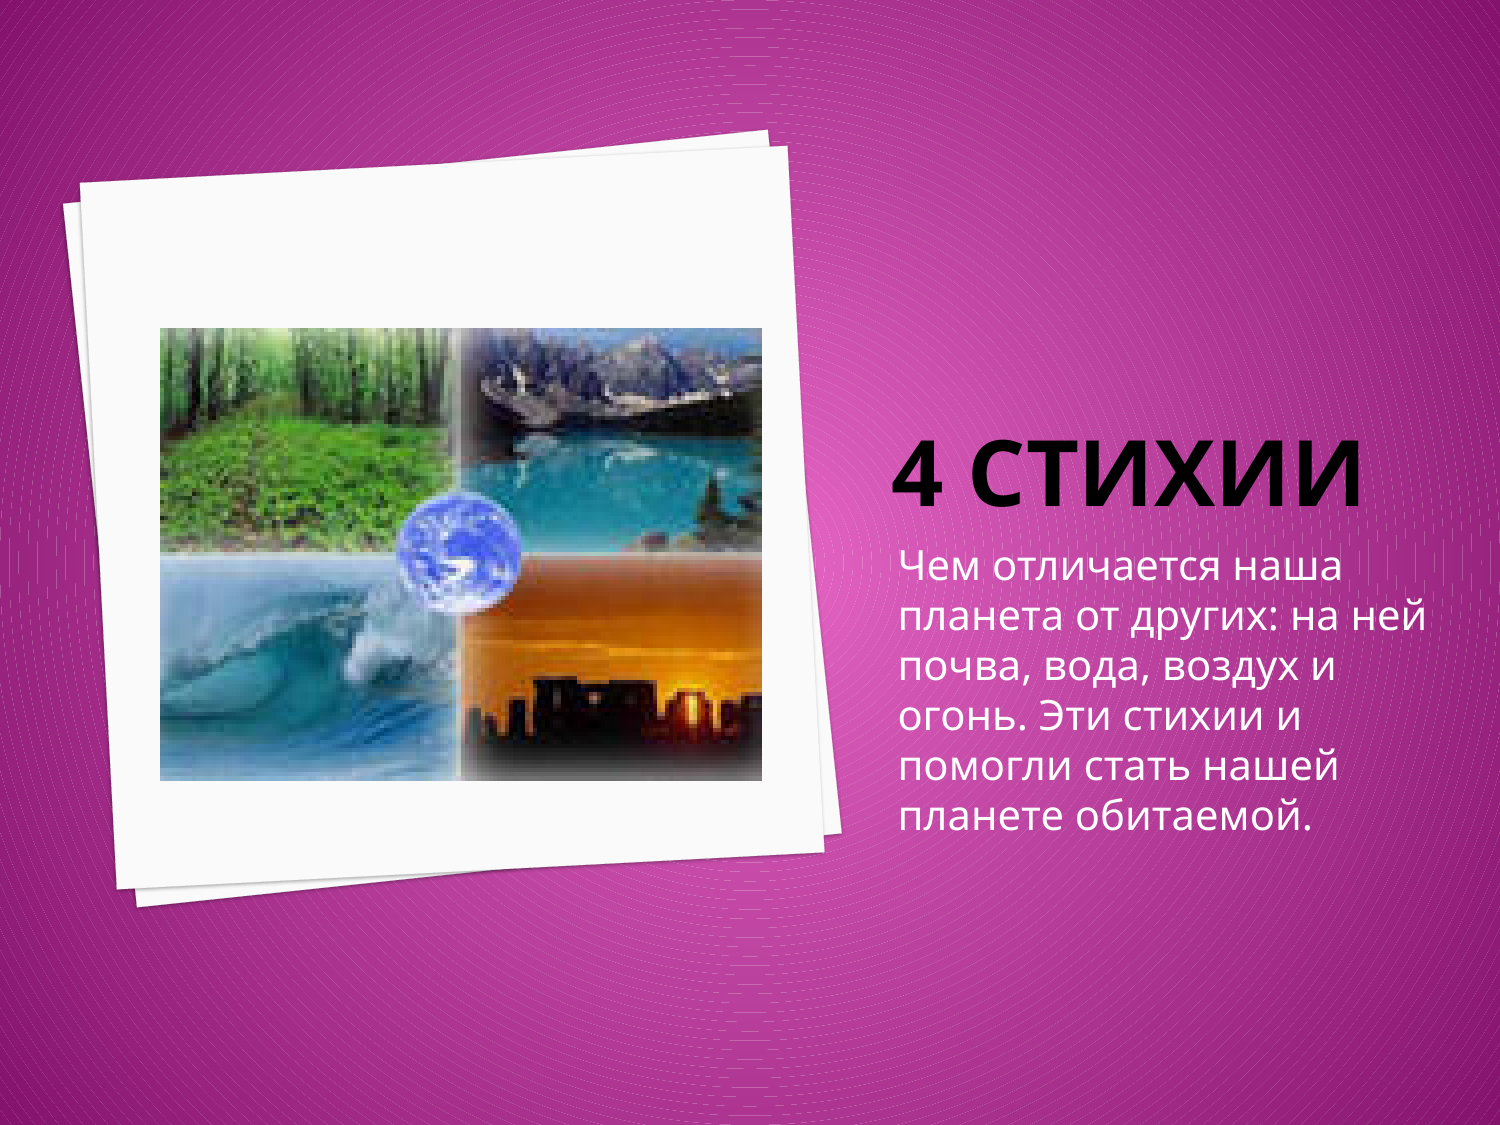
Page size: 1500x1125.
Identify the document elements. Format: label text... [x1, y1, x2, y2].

title 4 стихии [884, 187, 1447, 525]
picture [160, 327, 763, 782]
list Чем отличается наша планета от других: на ней почва, вода, воздух и огонь. Эти стихии и помогли стать нашей планете обитаемой. [884, 538, 1447, 854]
